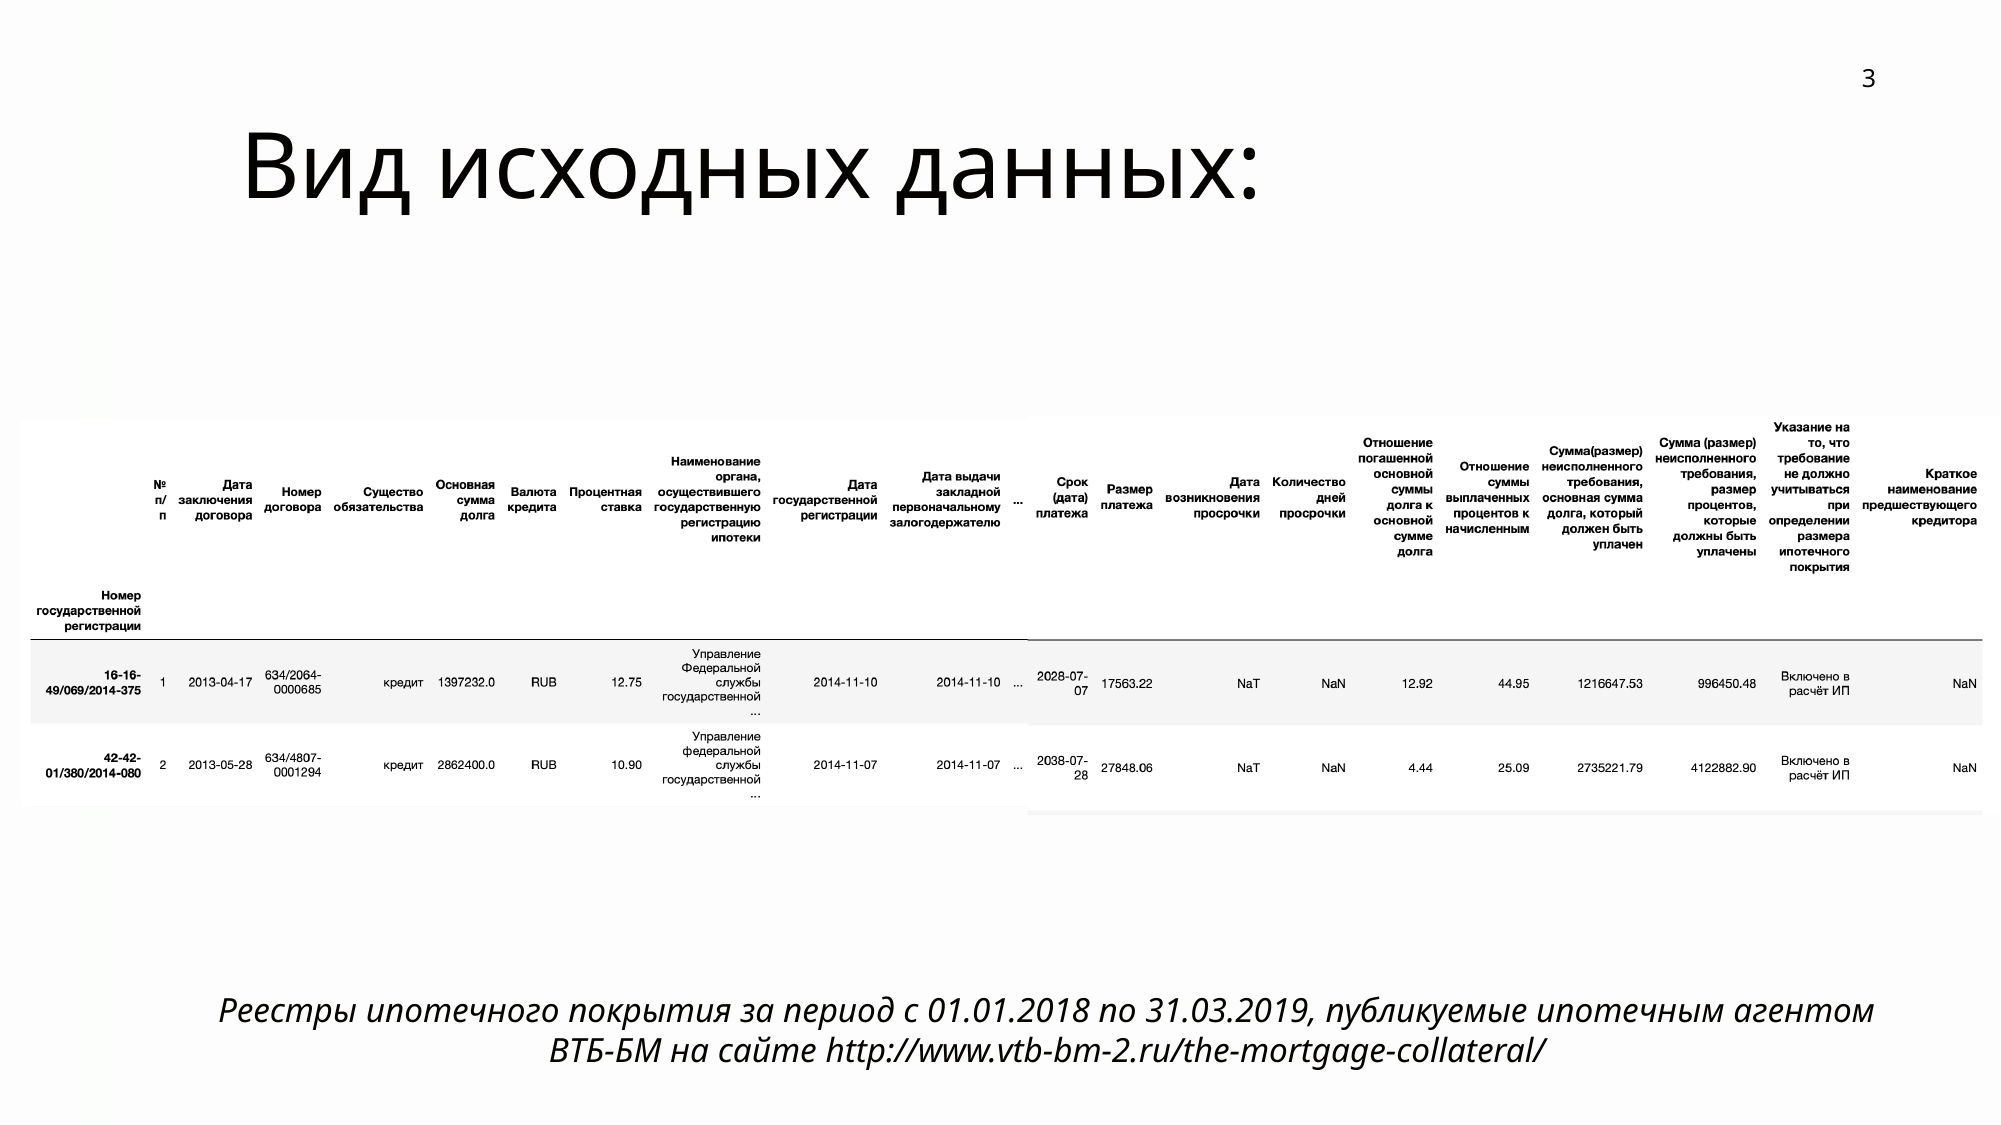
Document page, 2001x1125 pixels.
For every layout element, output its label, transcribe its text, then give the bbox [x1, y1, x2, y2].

title Вид исходных данных: [225, 112, 1800, 357]
text_box Реестры ипотечного покрытия за период с 01.01.2018 по 31.03.2019, публикуемые ипотечным агентом ВТБ-БМ на сайте http://www.vtb-bm-2.ru/the-mortgage-collateral/ [200, 981, 1895, 1077]
slide_number 3 [1738, 46, 2000, 113]
picture [20, 416, 2000, 815]
